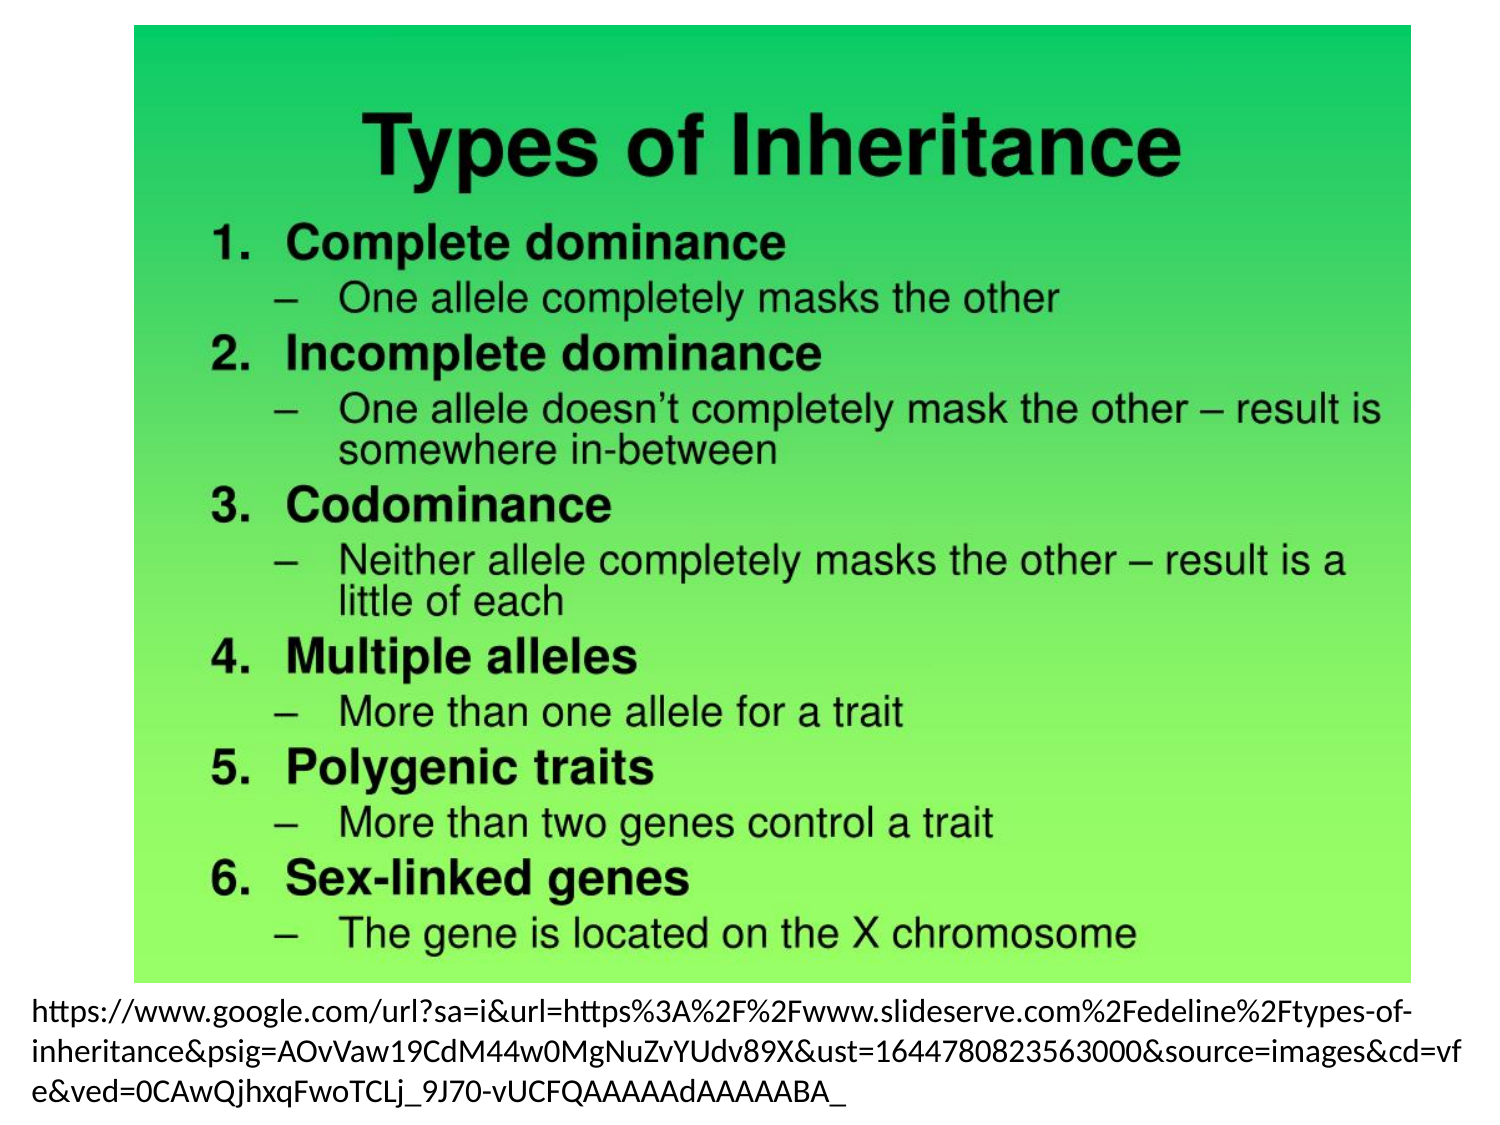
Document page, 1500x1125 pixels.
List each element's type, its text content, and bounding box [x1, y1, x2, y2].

picture [134, 25, 1411, 983]
text_box https://www.google.com/url?sa=i&url=https%3A%2F%2Fwww.slideserve.com%2Fedeline%2Ftypes-of-inheritance&psig=AOvVaw19CdM44w0MgNuZvYUdv89X&ust=1644780823563000&source=images&cd=vfe&ved=0CAwQjhxqFwoTCLj_9J70-vUCFQAAAAAdAAAAABA_ [16, 982, 1490, 1117]
